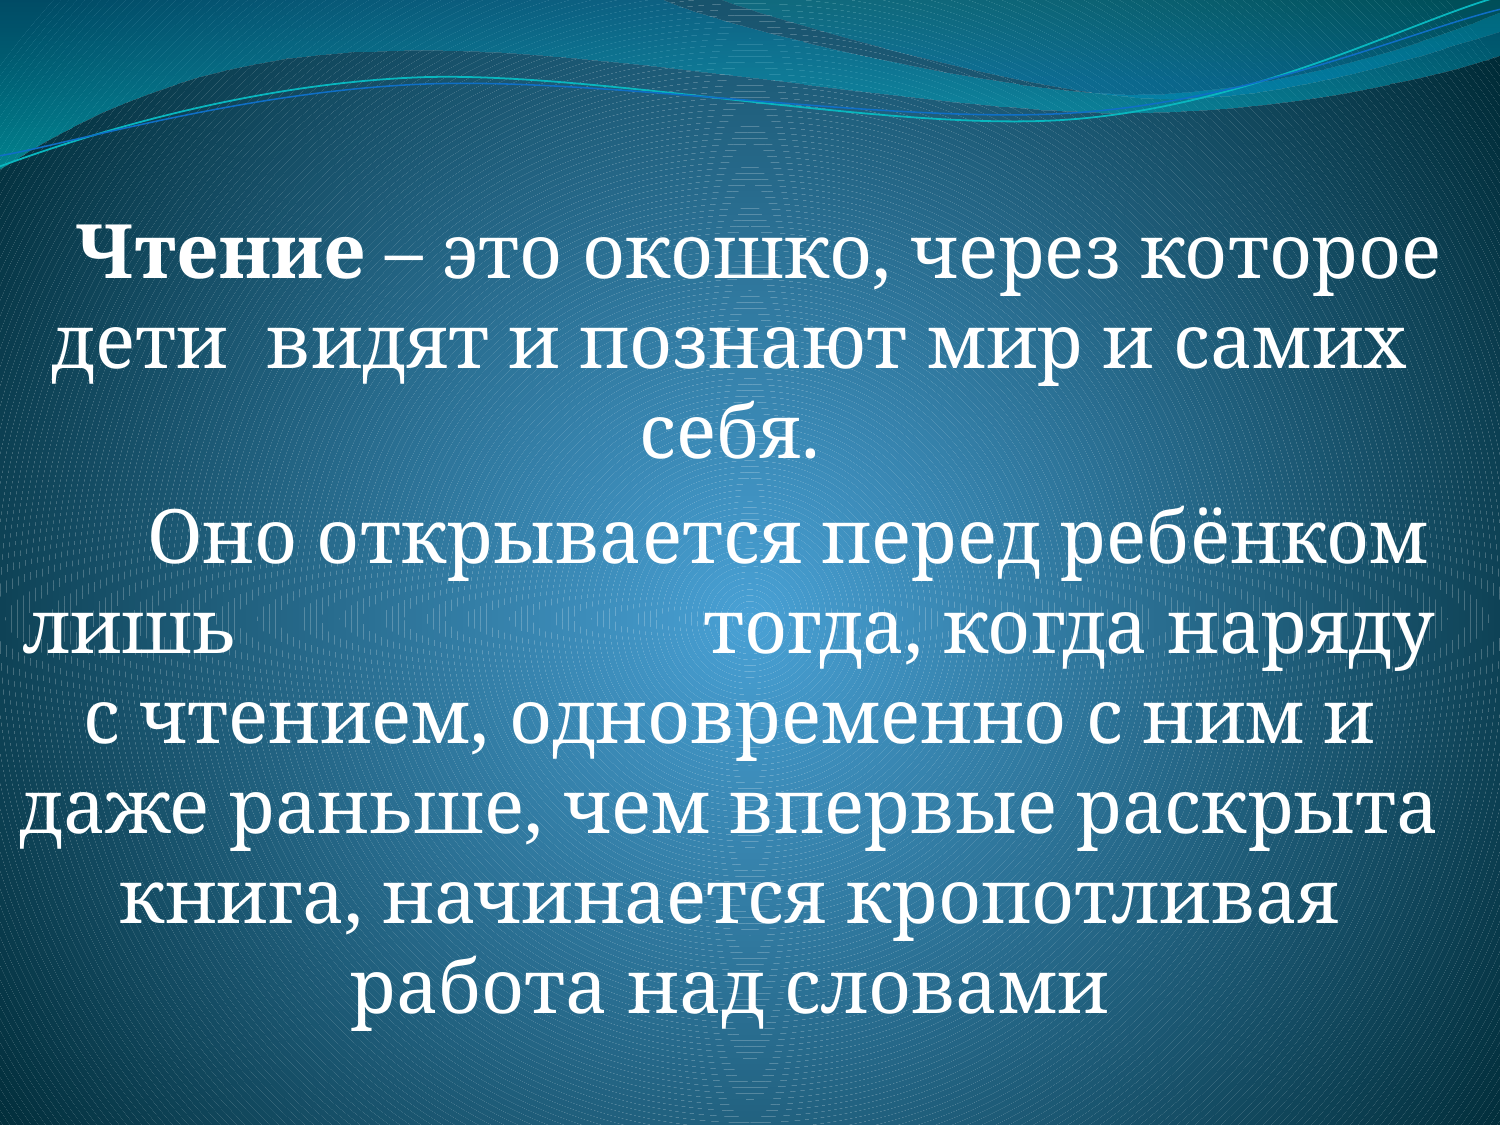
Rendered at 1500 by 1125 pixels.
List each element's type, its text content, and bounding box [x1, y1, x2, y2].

subtitle Чтение – это окошко, через которое дети видят и познают мир и самих себя. Оно открывается перед ребёнком лишь тогда, когда наряду с чтением, одновременно с ним и даже раньше, чем впервые раскрыта книга, начинается кропотливая работа над словами В. А. Сухомлинский [0, 196, 1471, 484]
